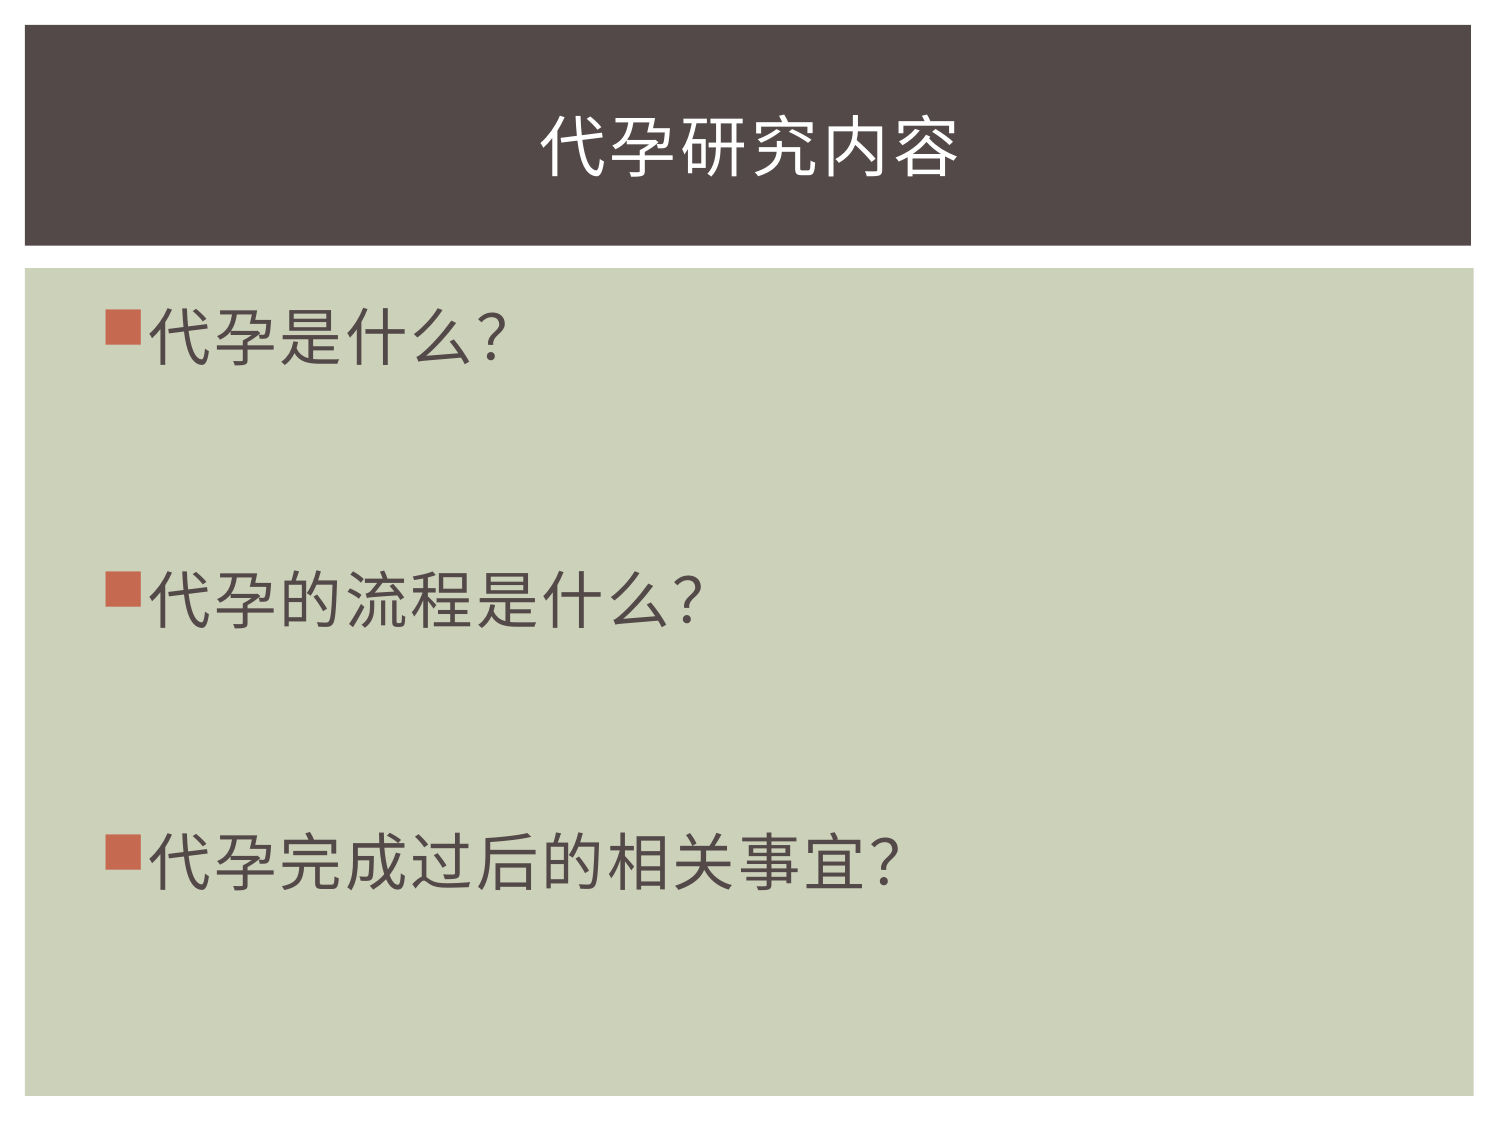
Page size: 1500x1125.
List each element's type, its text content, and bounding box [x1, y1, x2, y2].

list 代孕是什么？ 代孕的流程是什么？ 代孕完成过后的相关事宜？ [76, 290, 1427, 1125]
title 代孕研究内容 [62, 58, 1438, 232]
